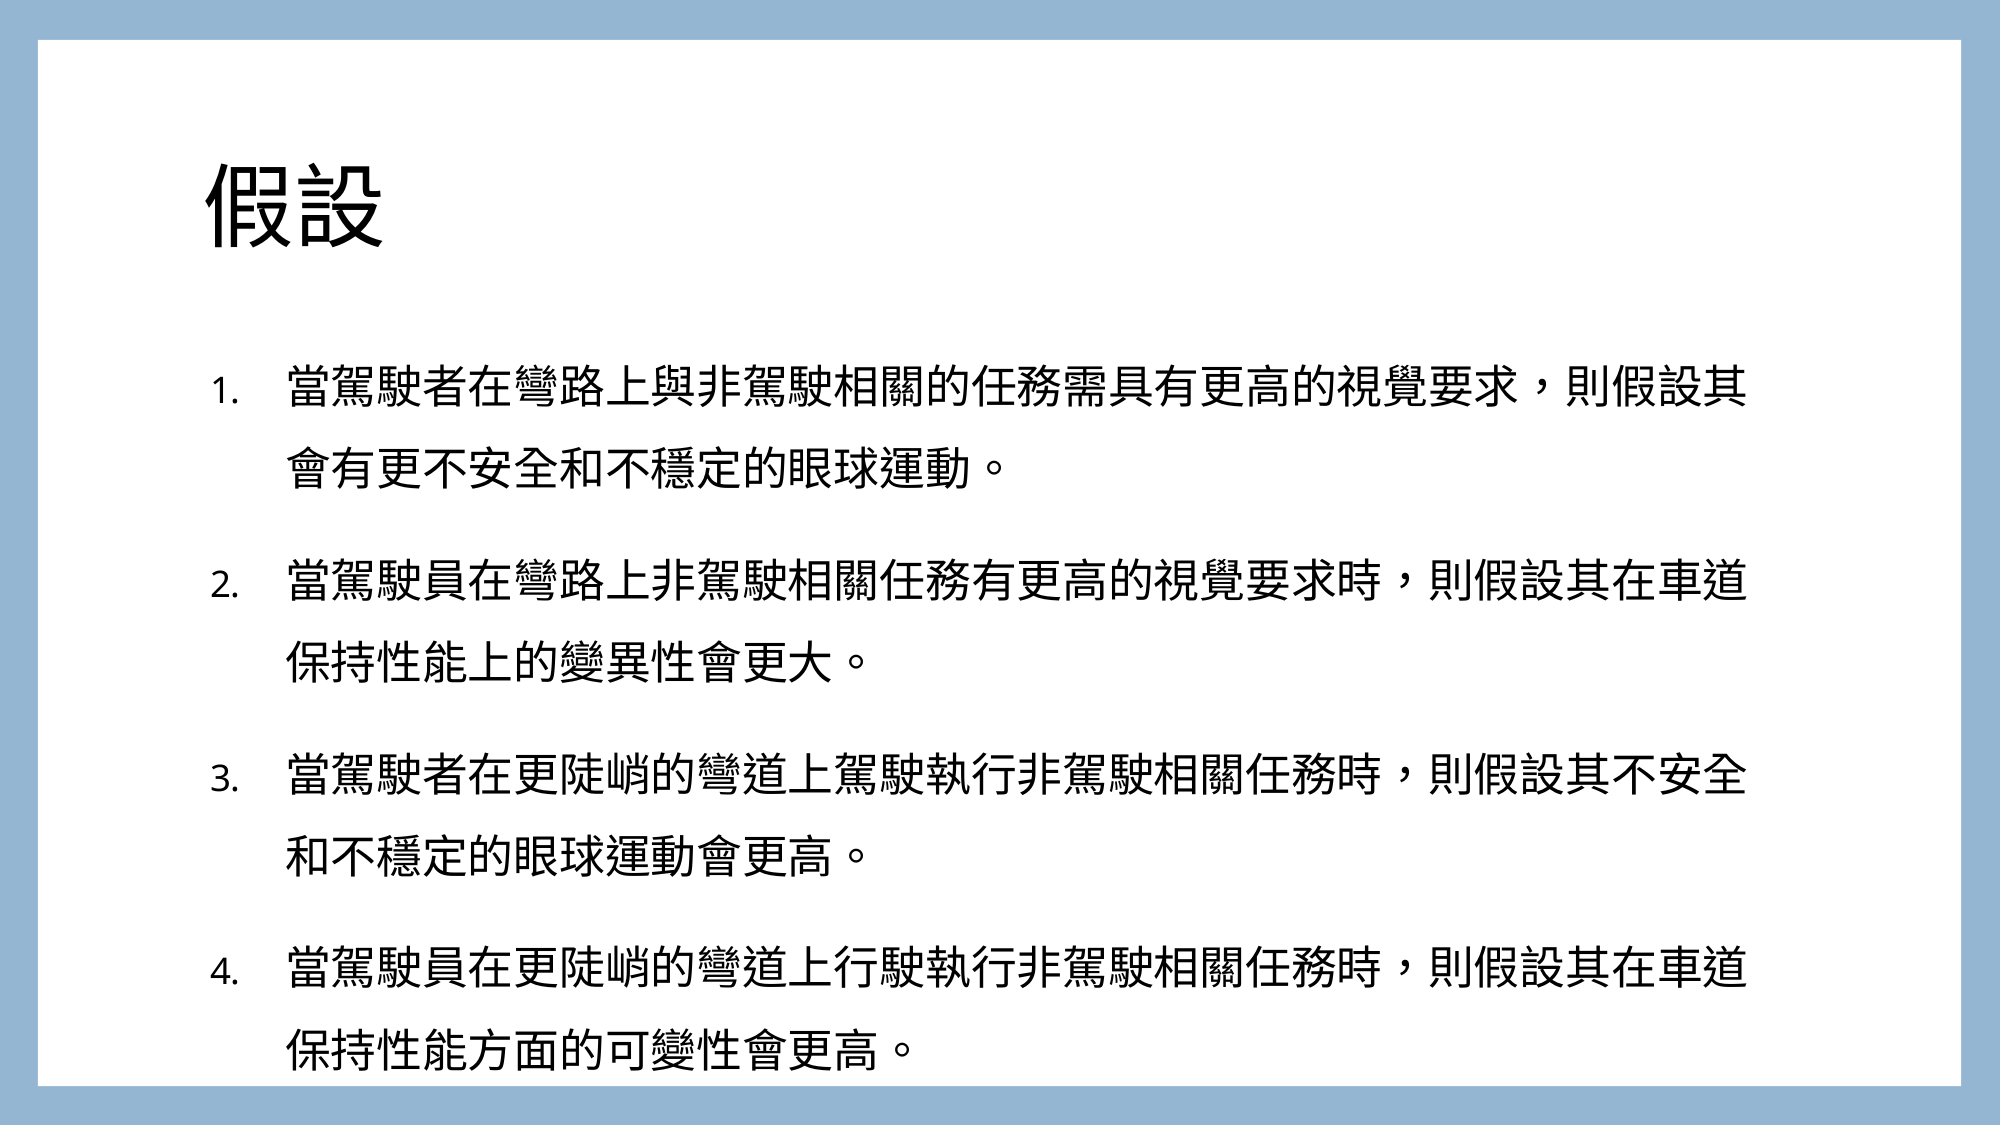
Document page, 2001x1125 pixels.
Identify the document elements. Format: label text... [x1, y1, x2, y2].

title 假設 [187, 99, 1808, 322]
list 當駕駛者在彎路上與非駕駛相關的任務需具有更高的視覺要求，則假設其會有更不安全和不穩定的眼球運動。 當駕駛員在彎路上非駕駛相關任務有更高的視覺要求時，則假設其在車道保持性能上的變異性會更大。 當駕駛者在更陡峭的彎道上駕駛執行非駕駛相關任務時，則假設其不安全和不穩定的眼球運動會更高。 當駕駛員在更陡峭的彎道上行駛執行非駕駛相關任務時，則假設其在車道保持性能方面的可變性會更高。 [187, 322, 1808, 1088]
